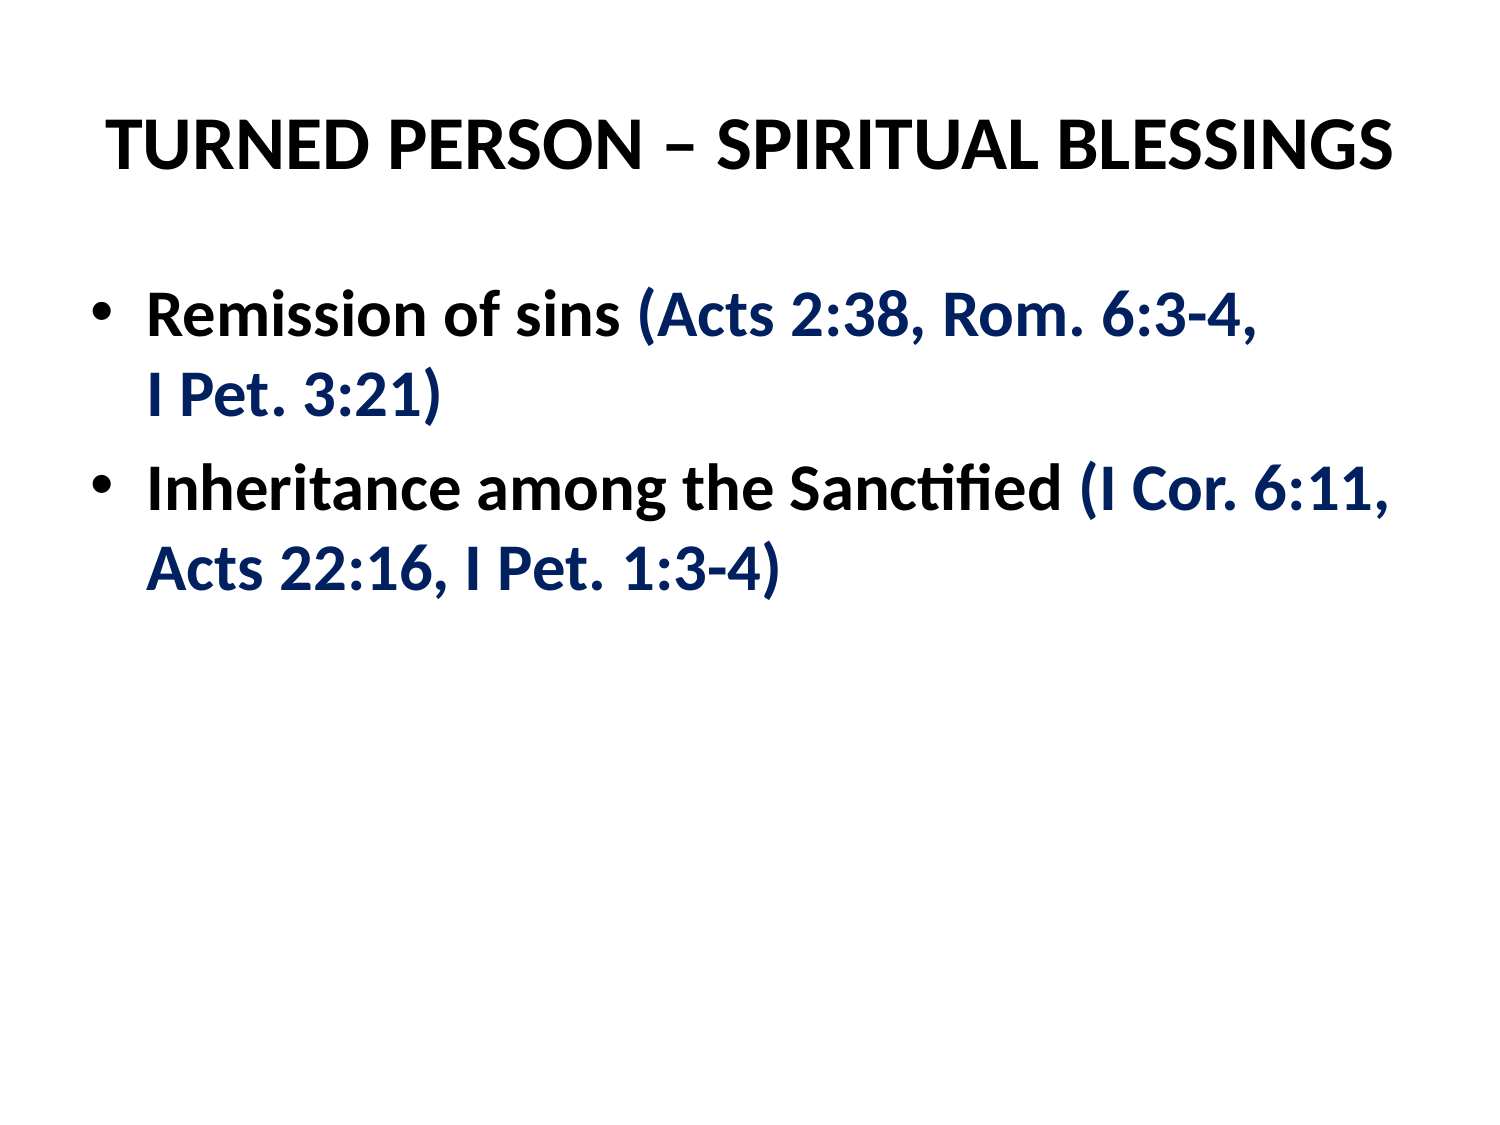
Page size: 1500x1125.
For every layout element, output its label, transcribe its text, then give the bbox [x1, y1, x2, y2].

title TURNED PERSON – SPIRITUAL BLESSINGS [75, 45, 1425, 233]
list Remission of sins (Acts 2:38, Rom. 6:3-4, I Pet. 3:21) Inheritance among the Sanctified (I Cor. 6:11, Acts 22:16, I Pet. 1:3-4) [75, 262, 1425, 1005]
